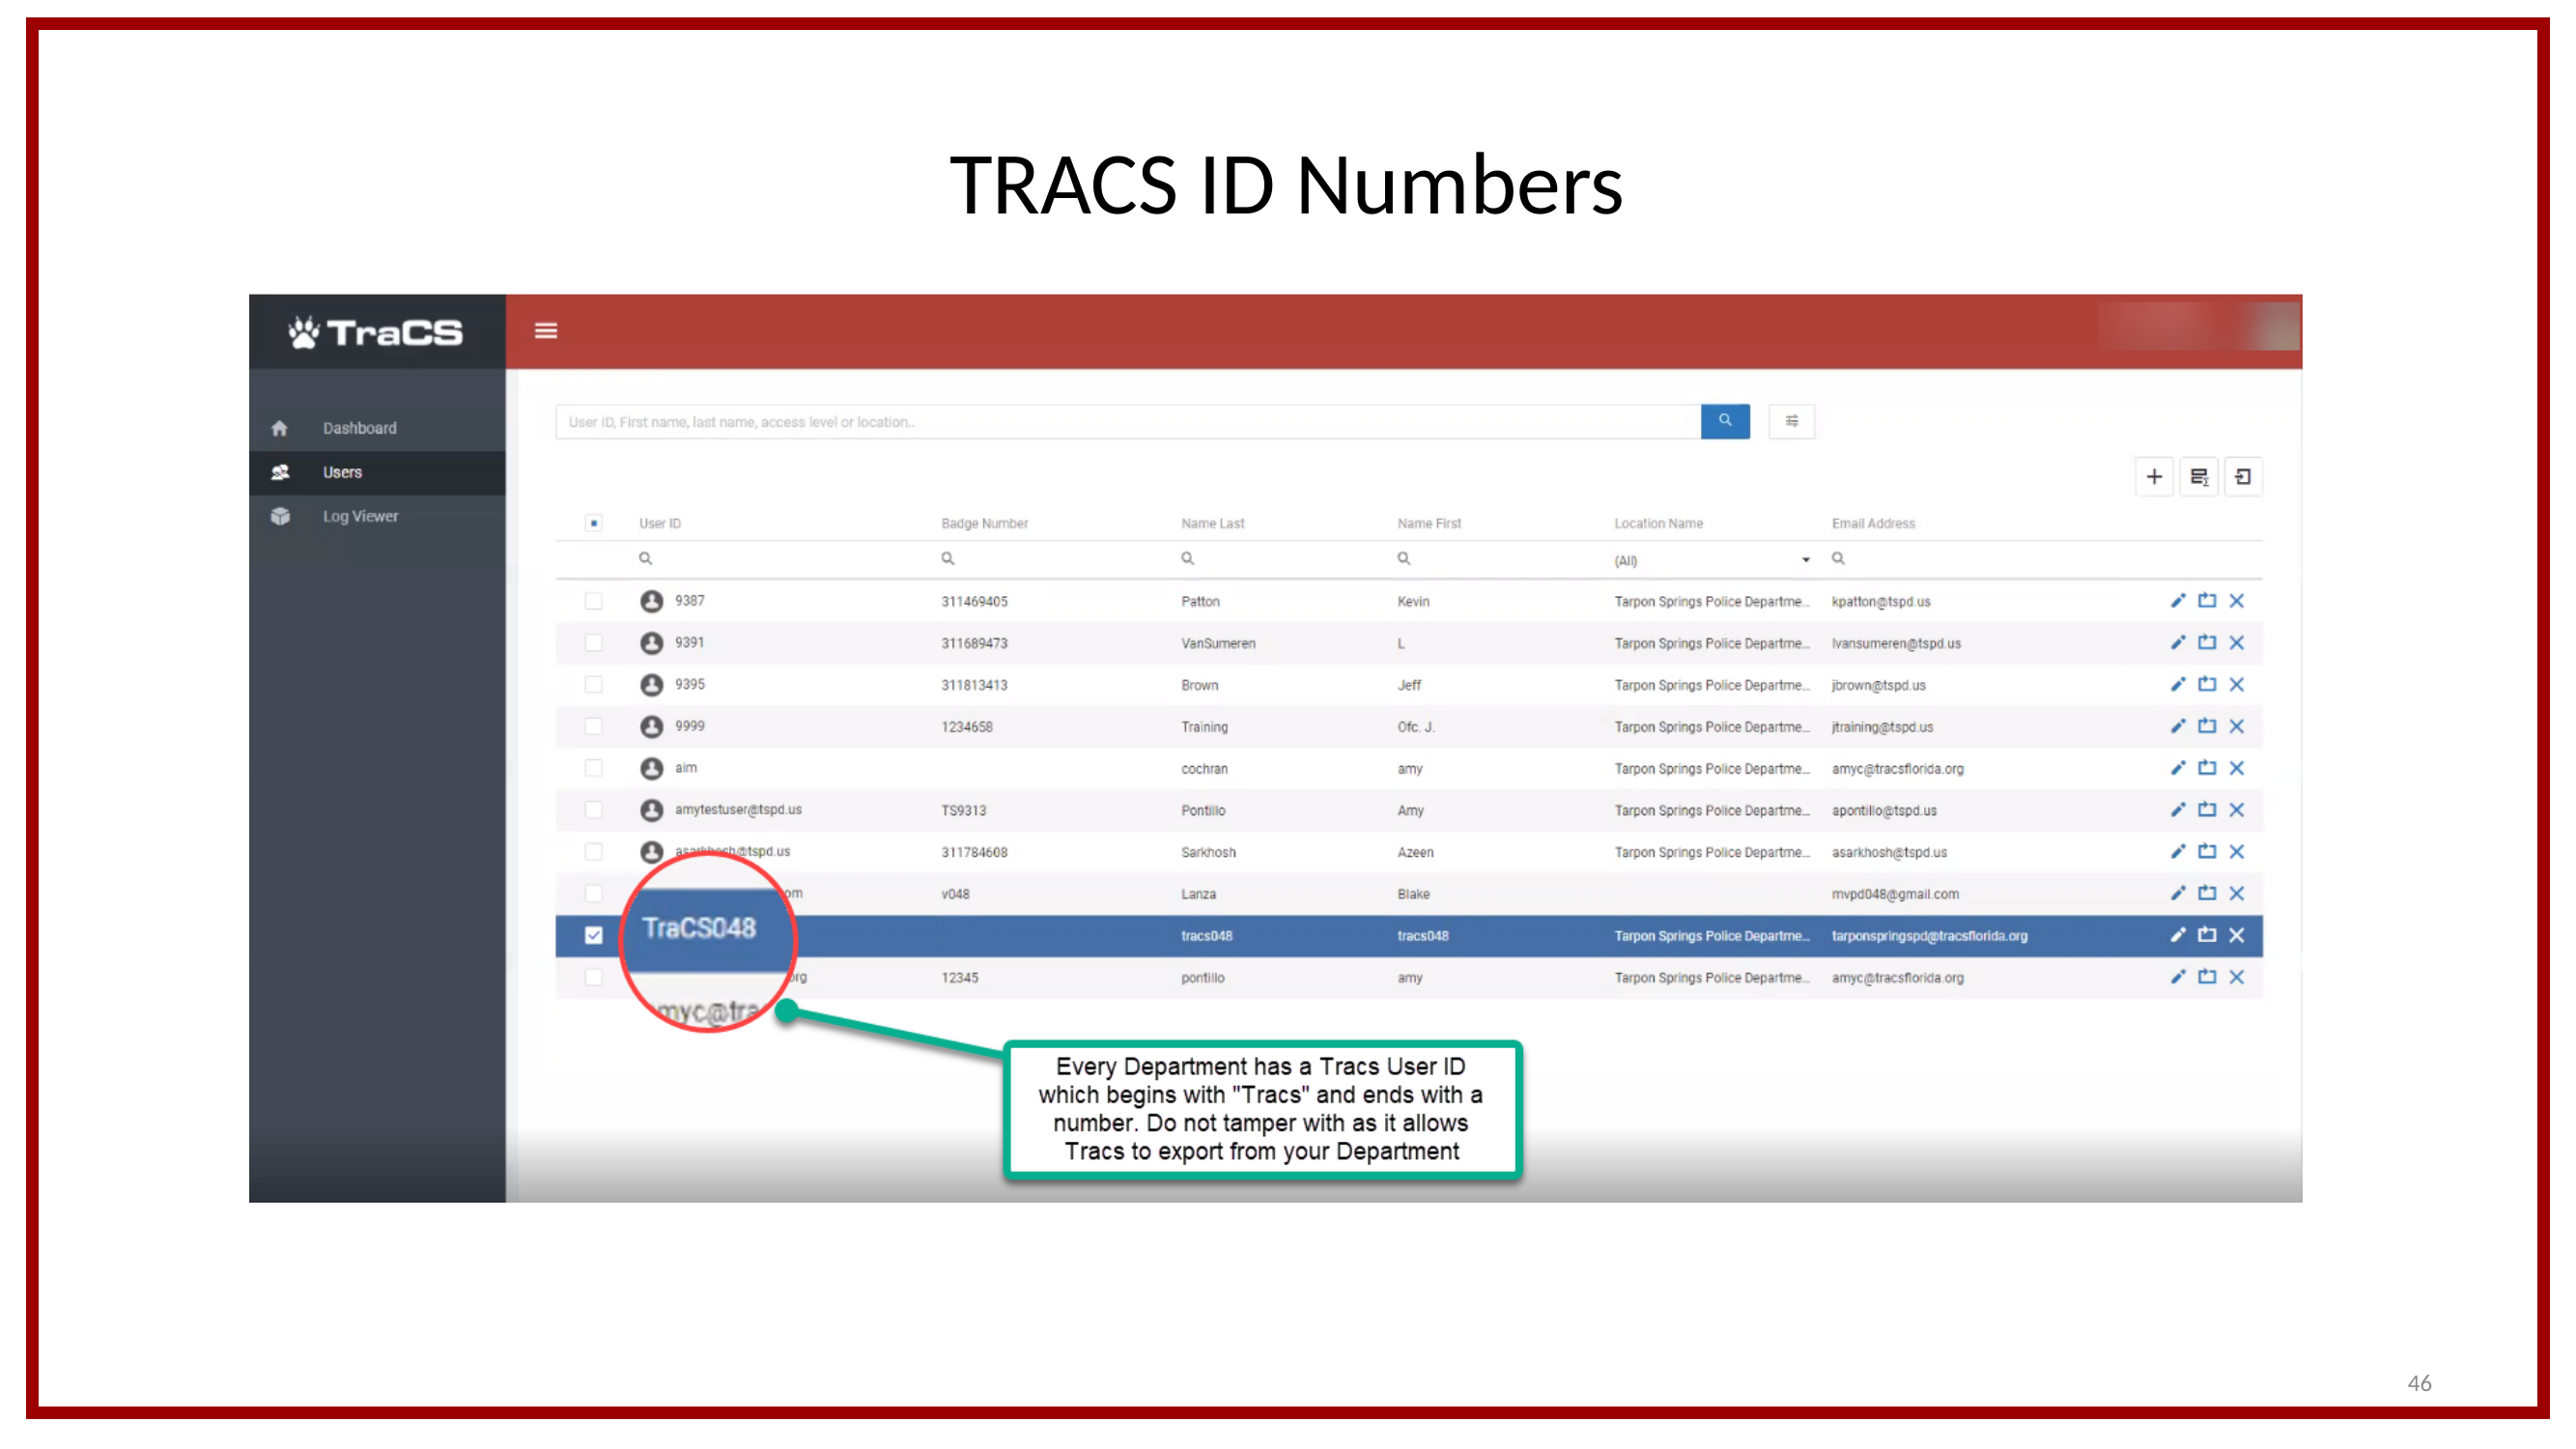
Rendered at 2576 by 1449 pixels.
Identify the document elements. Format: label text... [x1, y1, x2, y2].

text_box [30, 22, 2545, 1414]
slide_number 46 [1846, 1414, 2448, 1421]
picture [249, 289, 2303, 1204]
